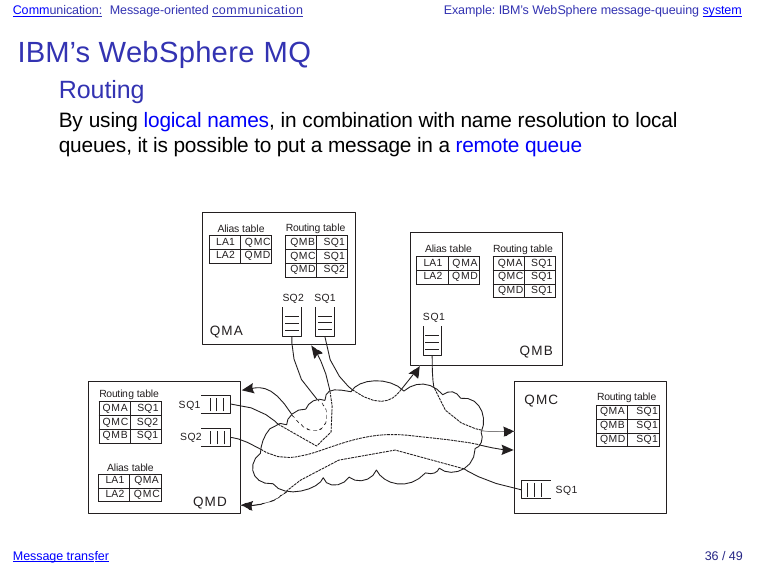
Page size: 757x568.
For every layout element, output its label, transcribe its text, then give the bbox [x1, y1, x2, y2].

text_box Routing By using logical names, in combination with name resolution to local queues, it is possible to put a message in a remote queue [56, 66, 687, 157]
text_box 36 / 49 [702, 545, 745, 563]
text_box Message transfer [10, 545, 111, 563]
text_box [88, 211, 668, 515]
text_box Communication: Message-oriented communication Example: IBM’s WebSphere message-queuing system [10, 0, 745, 18]
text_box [200, 306, 552, 500]
title IBM’s WebSphere MQ [15, 31, 315, 129]
